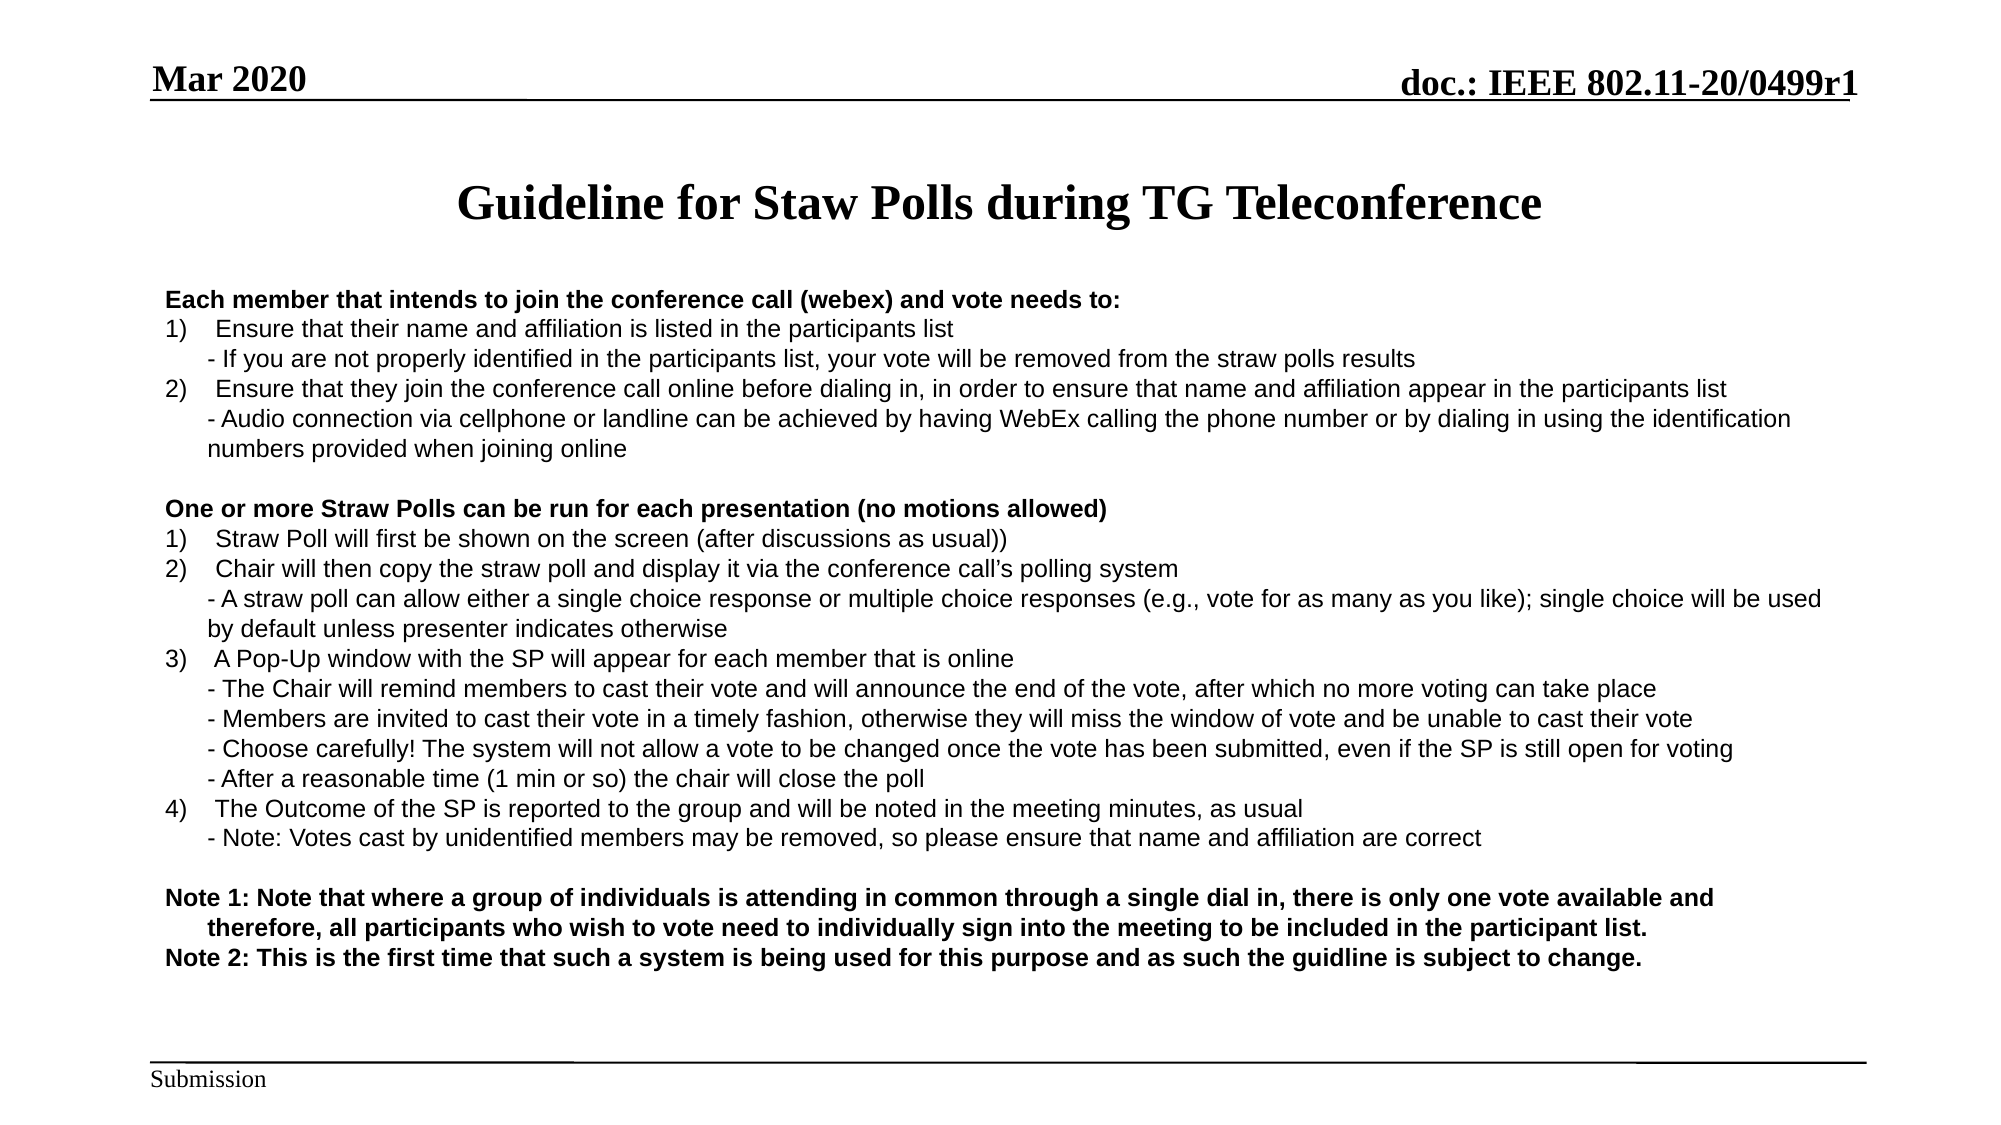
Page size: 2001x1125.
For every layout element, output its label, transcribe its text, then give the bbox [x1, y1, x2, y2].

list Each member that intends to join the conference call (webex) and vote needs to: 1) Ensure that their name and affiliation is listed in the participants list - If you are not properly identified in the participants list, your vote will be removed from the straw polls results 2) Ensure that they join the conference call online before dialing in, in order to ensure that name and affiliation appear in the participants list - Audio connection via cellphone or landline can be achieved by having WebEx calling the phone number or by dialing in using the identification numbers provided when joining online One or more Straw Polls can be run for each presentation (no motions allowed) 1) Straw Poll will first be shown on the screen (after discussions as usual)) 2) Chair will then copy the straw poll and display it via the conference call’s polling system - A straw poll can allow either a single choice response or multiple choice responses (e.g., vote for as many as you like); single choice will be used by default unless presenter indicates otherwise 3) A Pop-Up window with the SP will appear for each member that is online - The Chair will remind members to cast their vote and will announce the end of the vote, after which no more voting can take place - Members are invited to cast their vote in a timely fashion, otherwise they will miss the window of vote and be unable to cast their vote - Choose carefully! The system will not allow a vote to be changed once the vote has been submitted, even if the SP is still open for voting - After a reasonable time (1 min or so) the chair will close the poll 4) The Outcome of the SP is reported to the group and will be noted in the meeting minutes, as usual - Note: Votes cast by unidentified members may be removed, so please ensure that name and affiliation are correct Note 1: Note that where a group of individuals is attending in common through a single dial in, there is only one vote available and therefore, all participants who wish to vote need to individually sign into the meeting to be included in the participant list. Note 2: This is the first time that such a system is being used for this purpose and as such the guidline is subject to change. [149, 275, 1850, 1042]
title Guideline for Staw Polls during TG Teleconference [149, 112, 1850, 275]
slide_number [152, 54, 563, 100]
